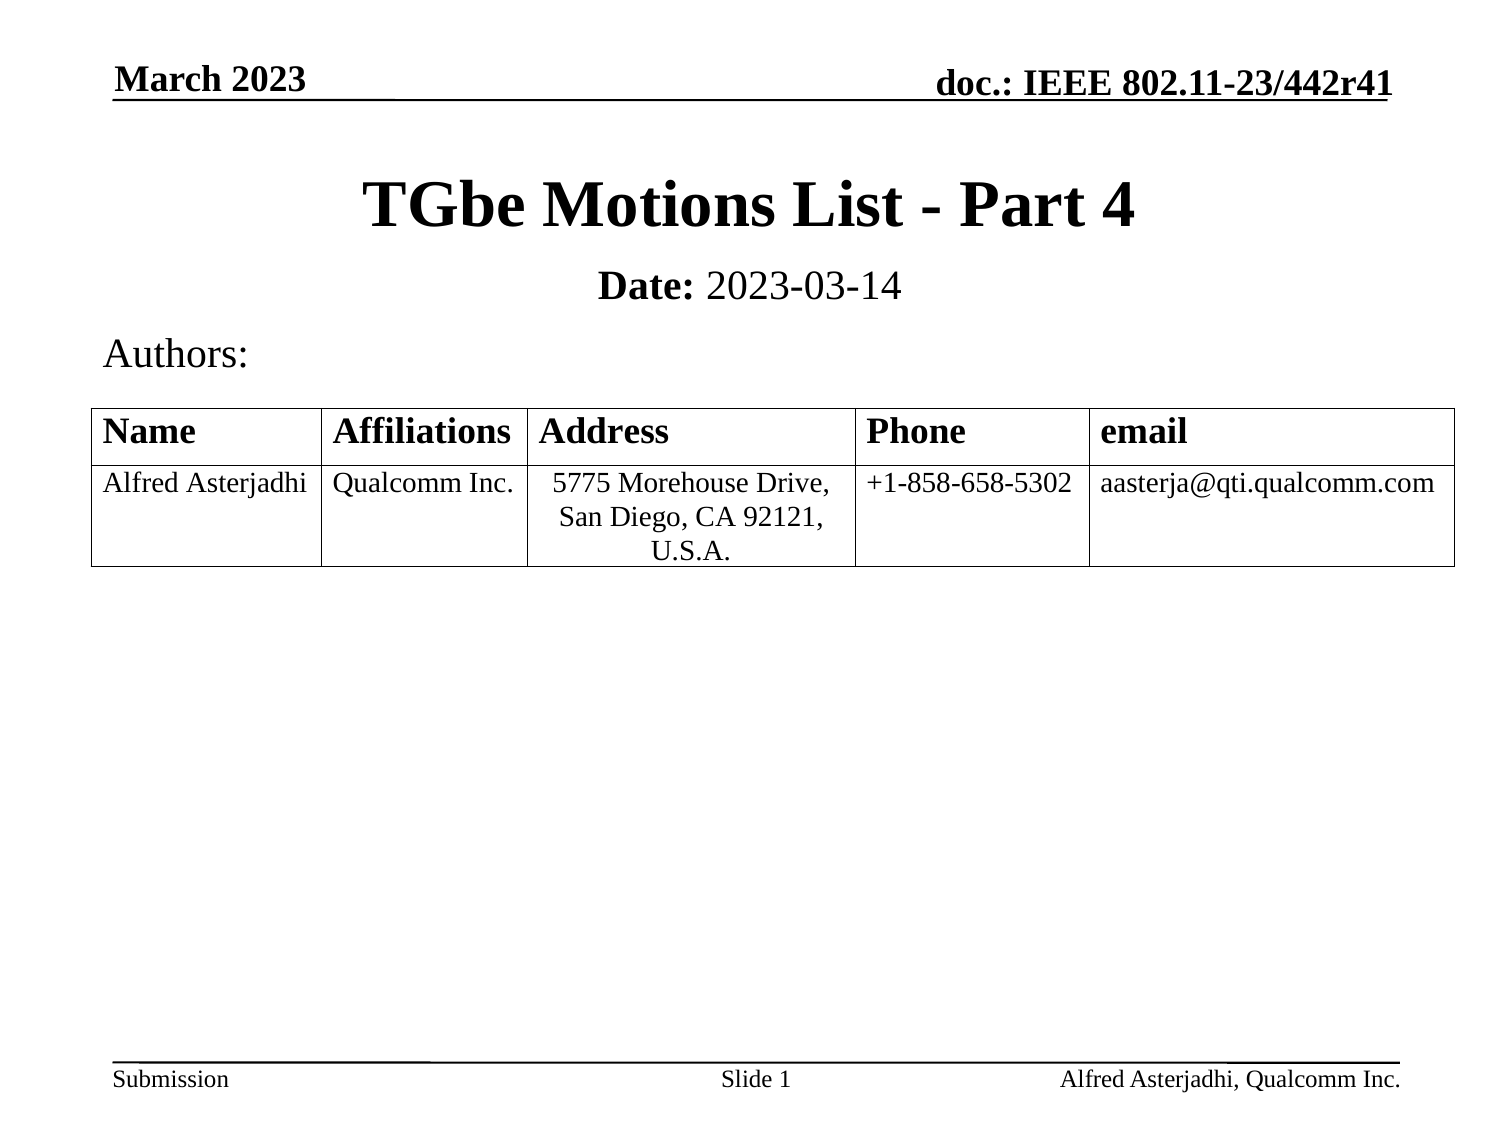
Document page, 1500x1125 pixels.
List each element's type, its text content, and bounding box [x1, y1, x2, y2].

text_box Authors: [87, 318, 325, 381]
footer Alfred Asterjadhi, Qualcomm Inc. [902, 1061, 1402, 1093]
slide_number Slide 1 [712, 1061, 800, 1123]
list Date: 2023-03-14 [112, 249, 1388, 316]
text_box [75, 407, 1477, 819]
title TGbe Motions List - Part 4 [112, 112, 1388, 249]
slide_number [114, 54, 493, 100]
